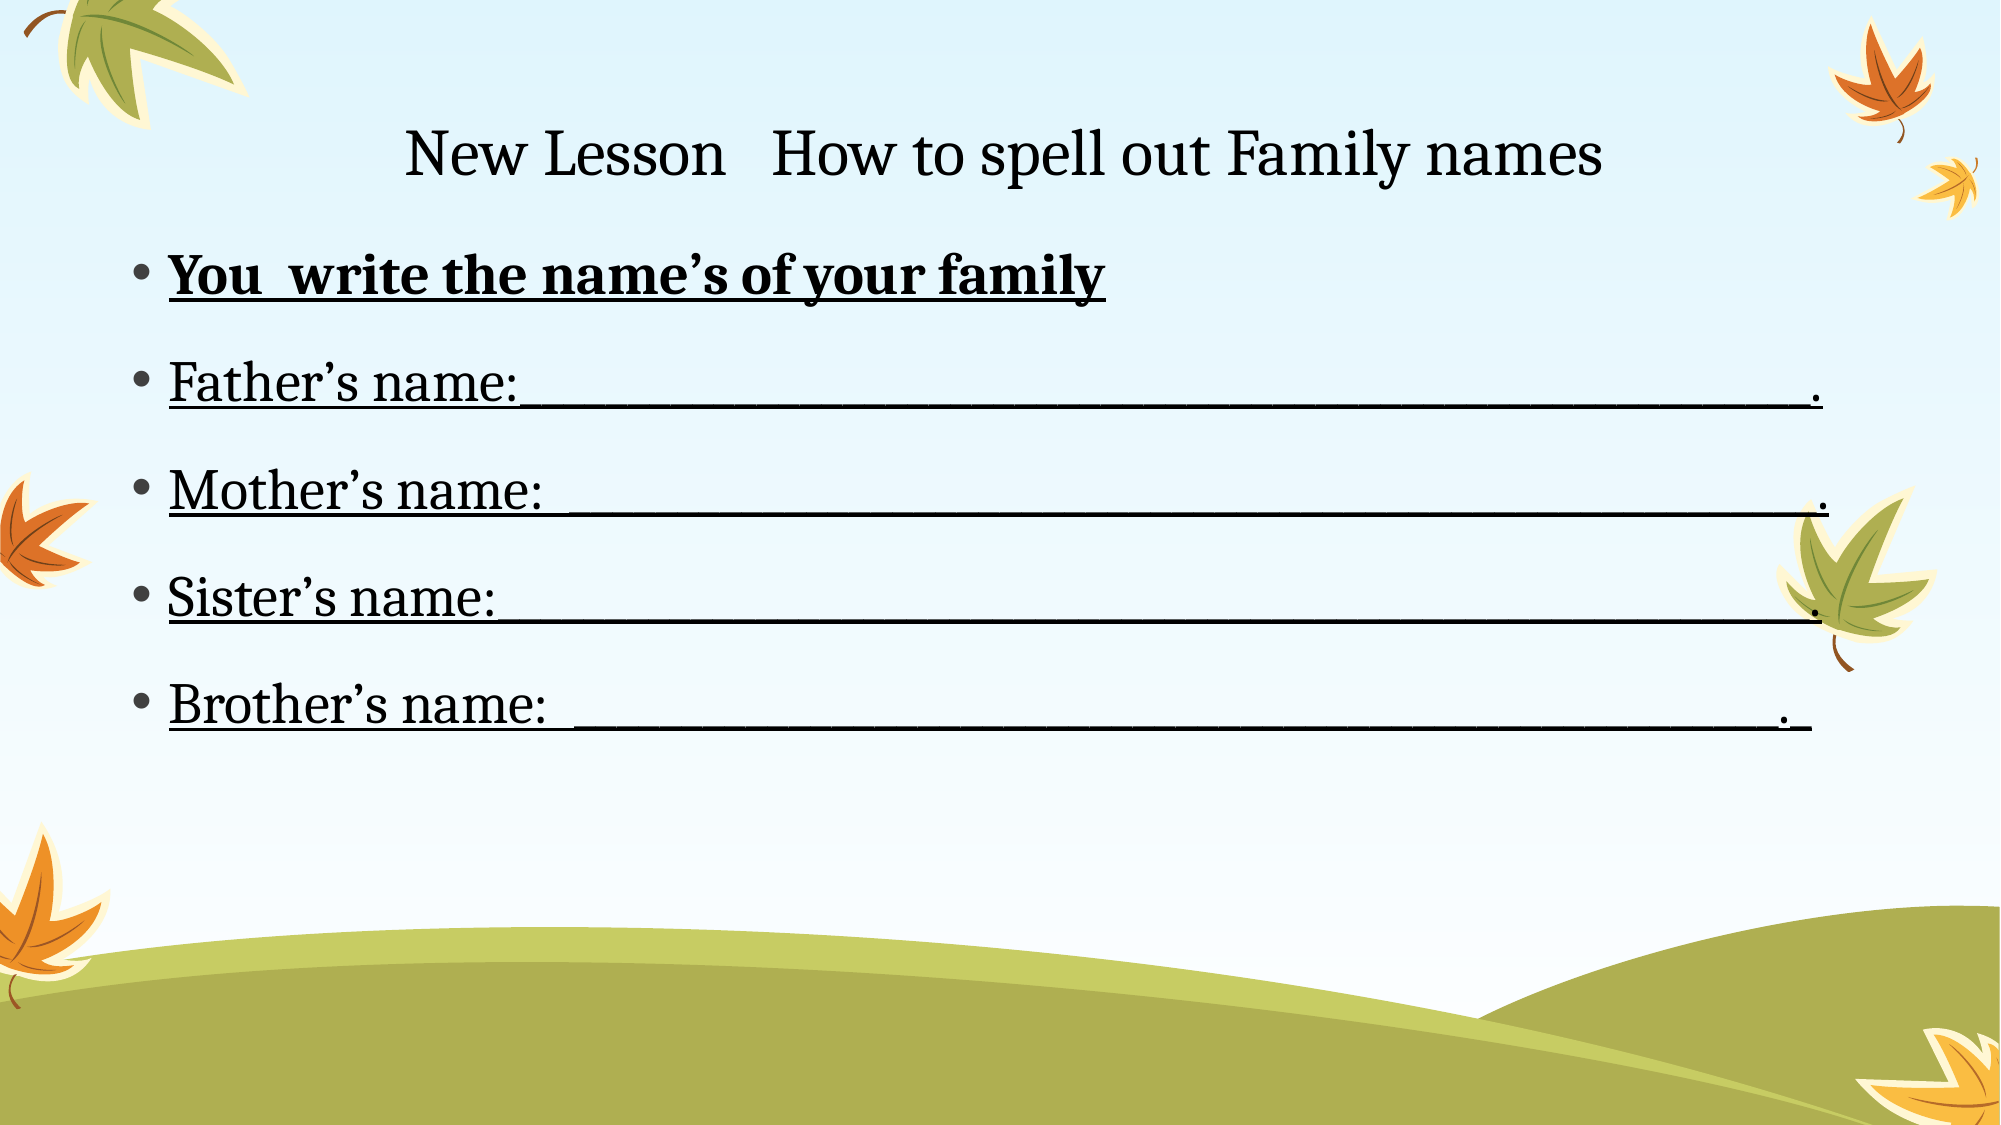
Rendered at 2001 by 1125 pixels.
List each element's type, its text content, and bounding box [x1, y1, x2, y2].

list You write the name’s of your family Father’s name:____________________________________________________________. Mother’s name: __________________________________________________________. Sister’s name:_____________________________________________________________. Brother’s name: ________________________________________________________._ [108, 228, 1943, 1069]
title New Lesson How to spell out Family names [360, 56, 1898, 198]
